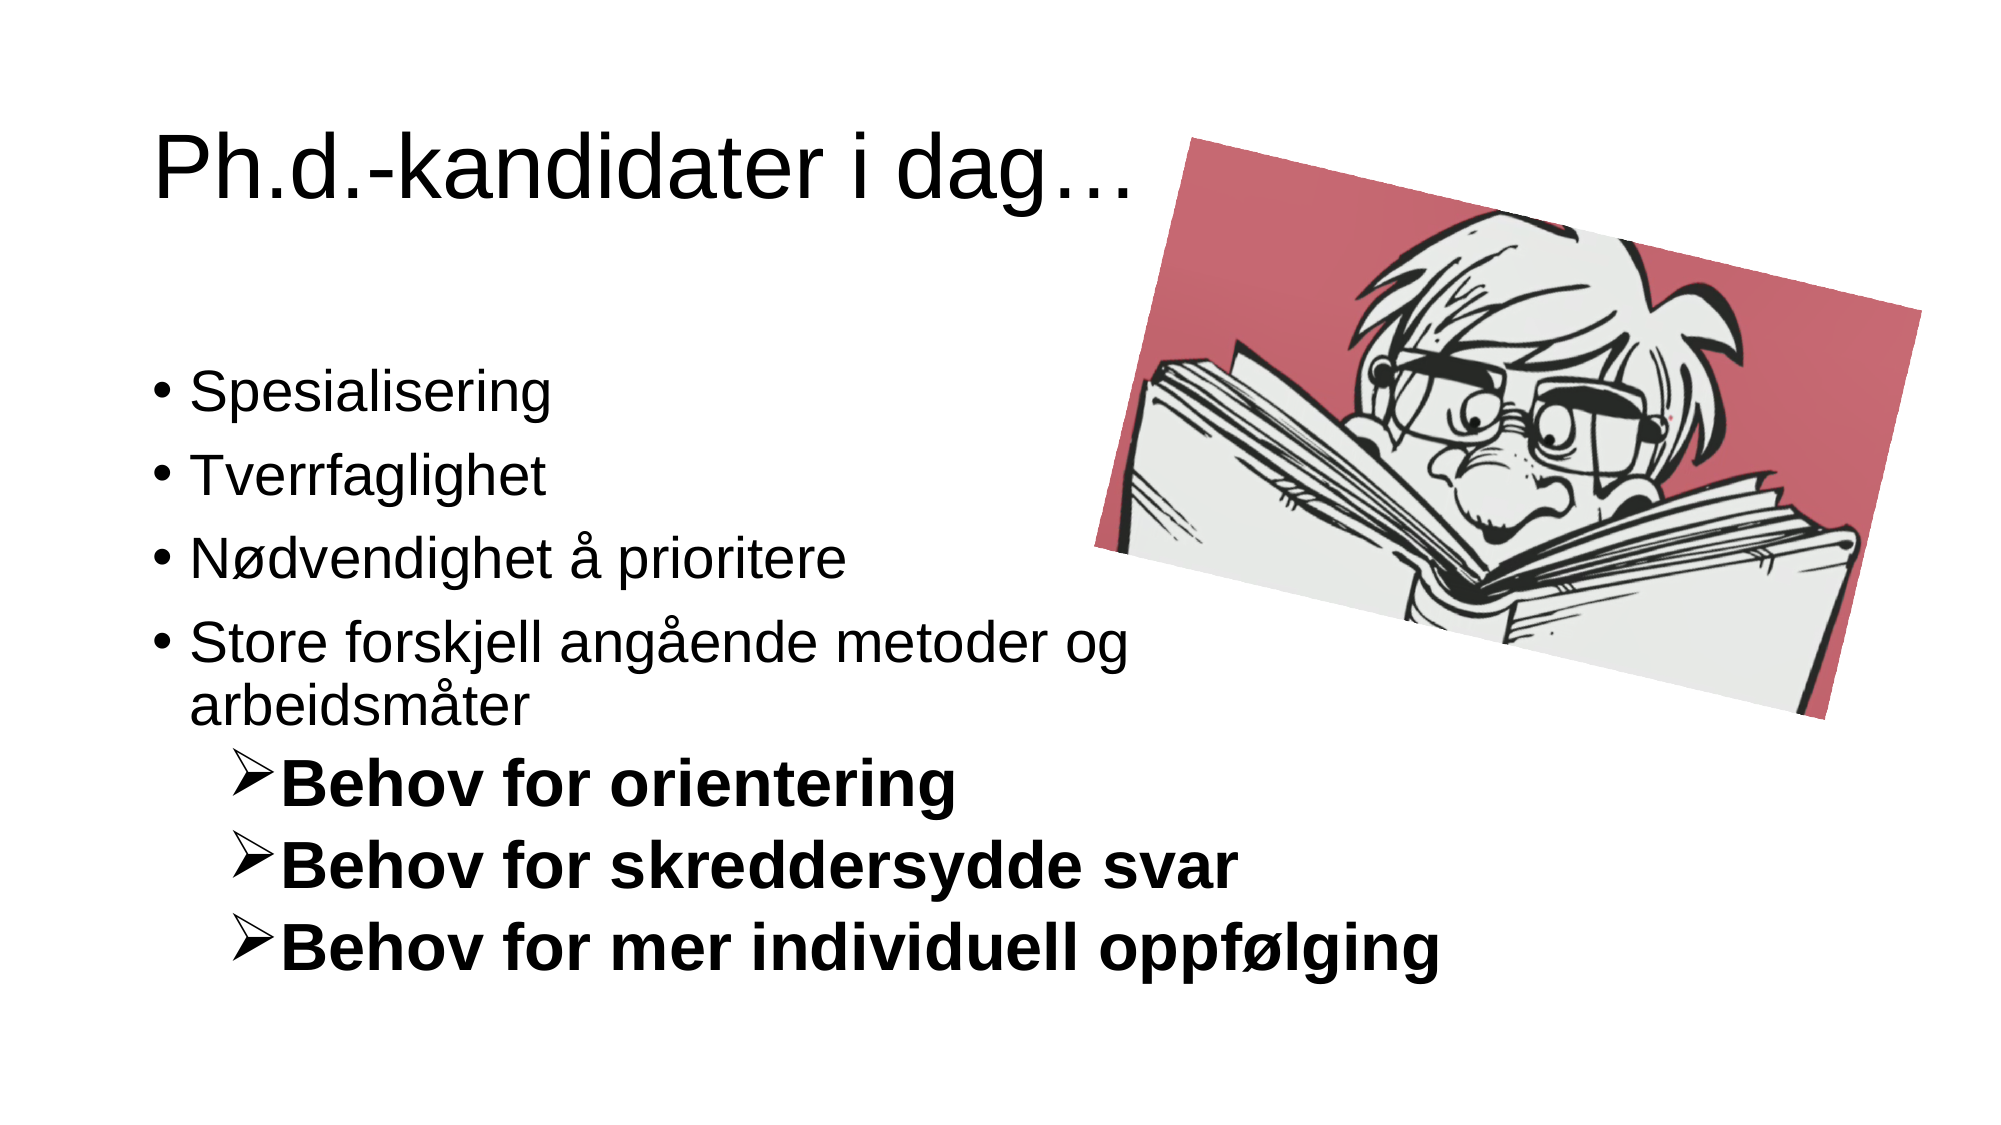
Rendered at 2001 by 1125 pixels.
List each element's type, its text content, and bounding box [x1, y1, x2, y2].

picture [1095, 137, 1921, 719]
title Ph.d.-kandidater i dag… [137, 59, 1863, 278]
list Spesialisering Tverrfaglighet Nødvendighet å prioritere Store forskjell angående metoder og arbeidsmåter Behov for orientering Behov for skreddersydde svar Behov for mer individuell oppfølging [137, 353, 1488, 1125]
